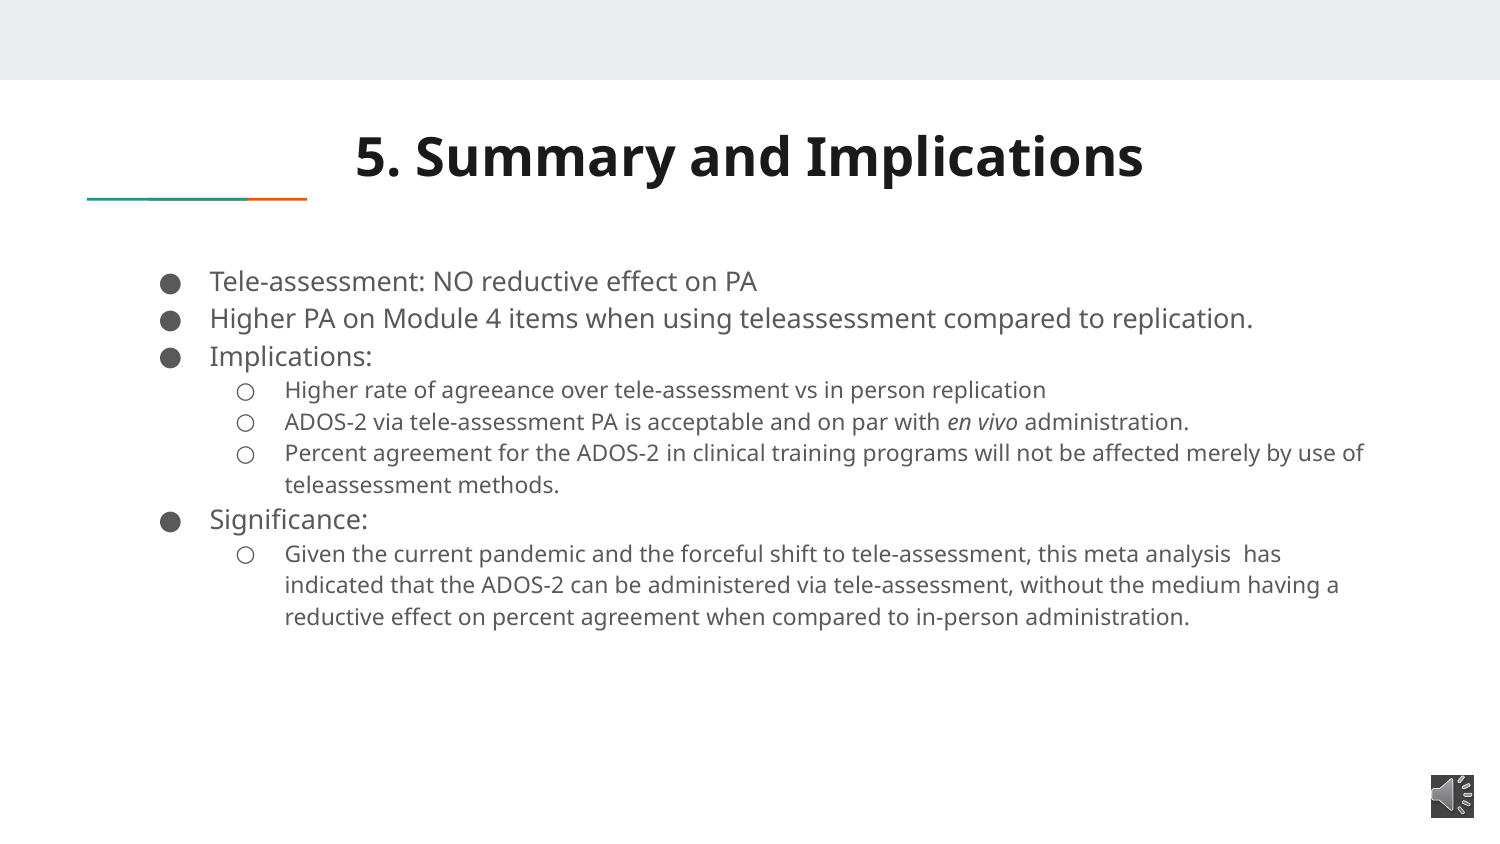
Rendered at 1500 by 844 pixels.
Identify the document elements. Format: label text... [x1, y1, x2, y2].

title 5. Summary and Implications [119, 107, 1381, 196]
picture [1430, 773, 1476, 819]
list Tele-assessment: NO reductive effect on PA Higher PA on Module 4 items when using teleassessment compared to replication. Implications: Higher rate of agreeance over tele-assessment vs in person replication ADOS-2 via tele-assessment PA is acceptable and on par with en vivo administration. Percent agreement for the ADOS-2 in clinical training programs will not be affected merely by use of teleassessment methods. Significance: Given the current pandemic and the forceful shift to tele-assessment, this meta analysis has indicated that the ADOS-2 can be administered via tele-assessment, without the medium having a reductive effect on percent agreement when compared to in-person administration. [119, 244, 1381, 737]
